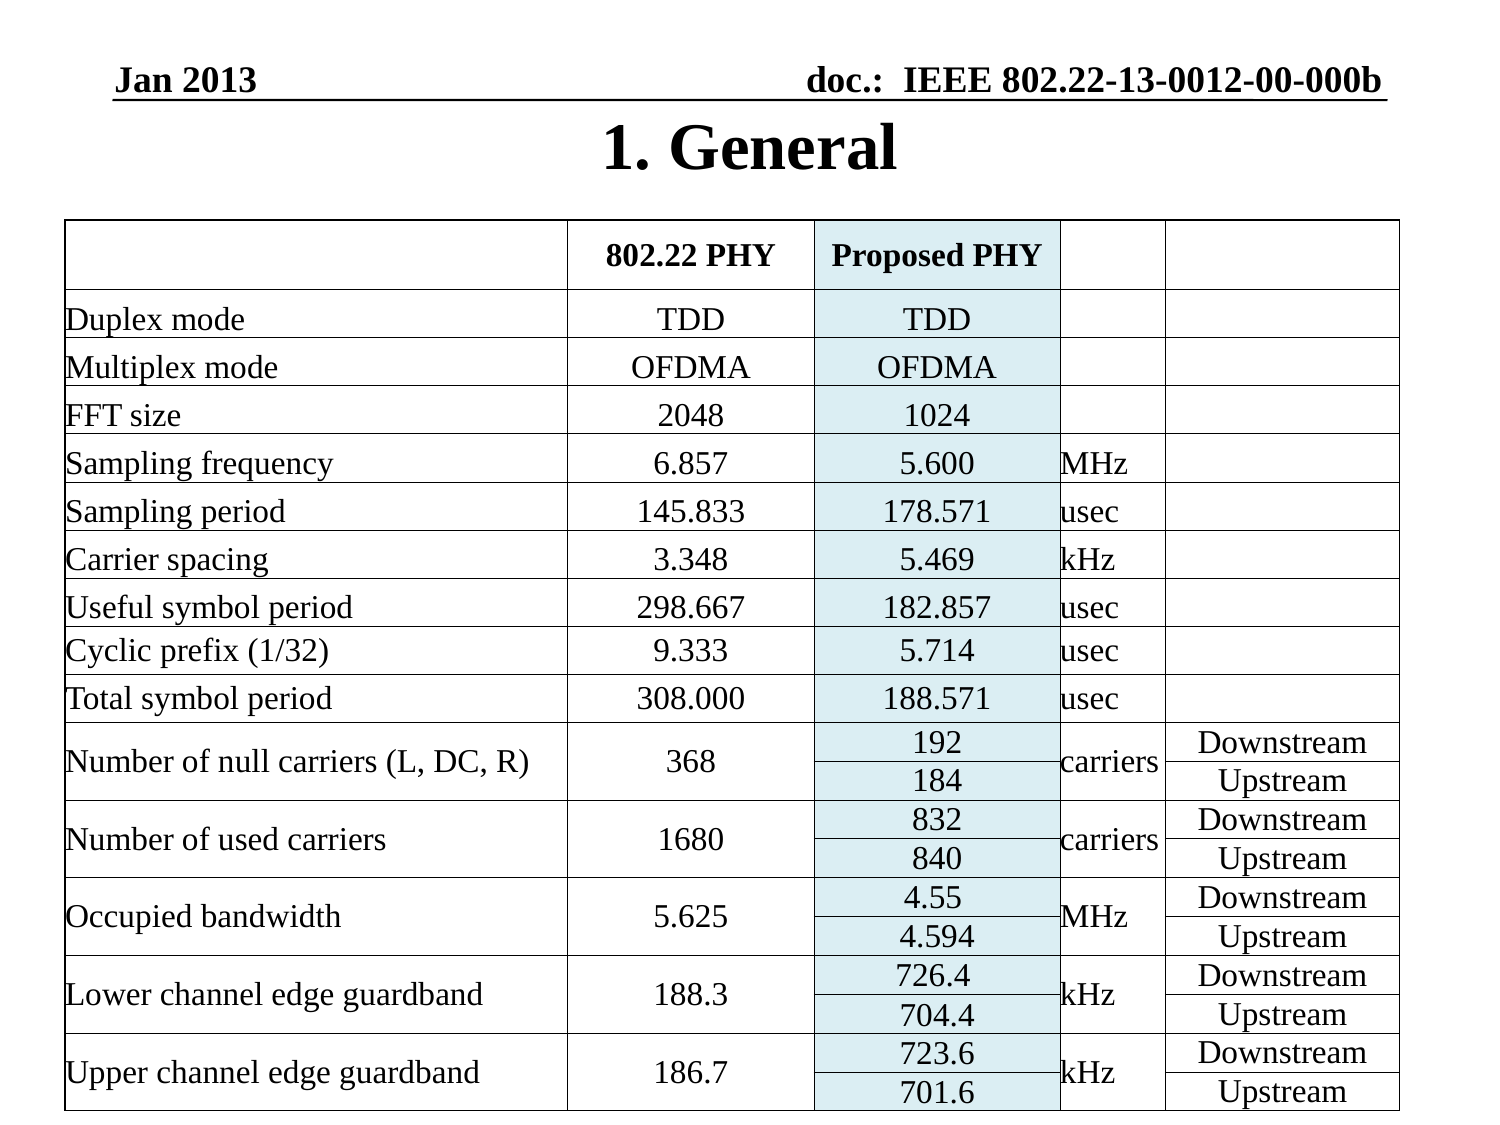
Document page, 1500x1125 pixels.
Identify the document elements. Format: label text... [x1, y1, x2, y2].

table_cell 726.4 [815, 956, 1060, 994]
table_cell Carrier spacing [66, 531, 567, 578]
table_cell [1061, 386, 1165, 433]
table_cell 9.333 [568, 627, 814, 674]
table_cell Upstream [1166, 995, 1399, 1033]
table_cell 5.469 [815, 531, 1060, 578]
table_cell 5.600 [815, 434, 1060, 482]
table_cell [1166, 434, 1399, 482]
table_cell 298.667 [568, 579, 814, 626]
table_cell 308.000 [568, 675, 814, 722]
table_cell kHz [1061, 1034, 1165, 1110]
table_header [66, 221, 567, 289]
table_cell Cyclic prefix (1/32) [66, 627, 567, 674]
table_cell 188.3 [568, 956, 814, 1033]
table_cell 5.625 [568, 878, 814, 955]
table_cell 3.348 [568, 531, 814, 578]
table_cell 1024 [815, 386, 1060, 433]
table_cell Upstream [1166, 839, 1399, 877]
table_cell 6.857 [568, 434, 814, 482]
table_cell Duplex mode [66, 290, 567, 337]
table_header [1061, 221, 1165, 289]
table_header Proposed PHY [815, 221, 1060, 289]
table_cell Occupied bandwidth [66, 878, 567, 955]
table_header [1166, 221, 1399, 289]
table_cell [1061, 338, 1165, 385]
table_cell OFDMA [815, 338, 1060, 385]
table_cell MHz [1061, 434, 1165, 482]
table_cell 704.4 [815, 995, 1060, 1033]
table_cell carriers [1061, 723, 1165, 800]
table_cell Total symbol period [66, 675, 567, 722]
table_cell [1166, 675, 1399, 722]
table_cell Upstream [1166, 1073, 1399, 1110]
table_cell Number of null carriers (L, DC, R) [66, 723, 567, 800]
table_cell 5.714 [815, 627, 1060, 674]
title 1. General [0, 66, 1500, 228]
table_cell FFT size [66, 386, 567, 433]
table_cell Multiplex mode [66, 338, 567, 385]
table_cell MHz [1061, 878, 1165, 955]
table_cell usec [1061, 627, 1165, 674]
table_cell 178.571 [815, 483, 1060, 530]
table_cell Sampling period [66, 483, 567, 530]
table_cell OFDMA [568, 338, 814, 385]
table_cell 368 [568, 723, 814, 800]
table_cell Useful symbol period [66, 579, 567, 626]
table_cell TDD [568, 290, 814, 337]
table_cell Lower channel edge guardband [66, 956, 567, 1033]
table_cell kHz [1061, 531, 1165, 578]
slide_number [114, 54, 259, 101]
table_cell 701.6 [815, 1073, 1060, 1110]
table_cell carriers [1061, 801, 1165, 877]
table_cell 723.6 [815, 1034, 1060, 1072]
table_cell 184 [815, 762, 1060, 800]
table_cell [1166, 290, 1399, 337]
table_cell TDD [815, 290, 1060, 337]
table_cell [1061, 290, 1165, 337]
table_cell Downstream [1166, 723, 1399, 761]
table_cell 182.857 [815, 579, 1060, 626]
table_cell [1166, 627, 1399, 674]
table_cell Upstream [1166, 762, 1399, 800]
table_cell kHz [1061, 956, 1165, 1033]
table_cell Upper channel edge guardband [66, 1034, 567, 1110]
table_cell 145.833 [568, 483, 814, 530]
table_cell 4.594 [815, 917, 1060, 955]
table_cell 192 [815, 723, 1060, 761]
table_header 802.22 PHY [568, 221, 814, 289]
table_cell 840 [815, 839, 1060, 877]
table_cell [1166, 386, 1399, 433]
table_cell usec [1061, 579, 1165, 626]
table_cell Number of used carriers [66, 801, 567, 877]
table_cell 832 [815, 801, 1060, 838]
table_cell 1680 [568, 801, 814, 877]
table_cell usec [1061, 675, 1165, 722]
table_cell Downstream [1166, 956, 1399, 994]
table_cell usec [1061, 483, 1165, 530]
table_cell [1166, 338, 1399, 385]
table_cell Downstream [1166, 801, 1399, 838]
table_cell [1166, 483, 1399, 530]
table_cell 186.7 [568, 1034, 814, 1110]
table_cell 2048 [568, 386, 814, 433]
table_cell Downstream [1166, 1034, 1399, 1072]
table_cell [1166, 531, 1399, 578]
table_cell Sampling frequency [66, 434, 567, 482]
table_cell 188.571 [815, 675, 1060, 722]
table_cell Upstream [1166, 917, 1399, 955]
table_cell [1166, 579, 1399, 626]
table_cell Downstream [1166, 878, 1399, 916]
table_cell 4.55 [815, 878, 1060, 916]
